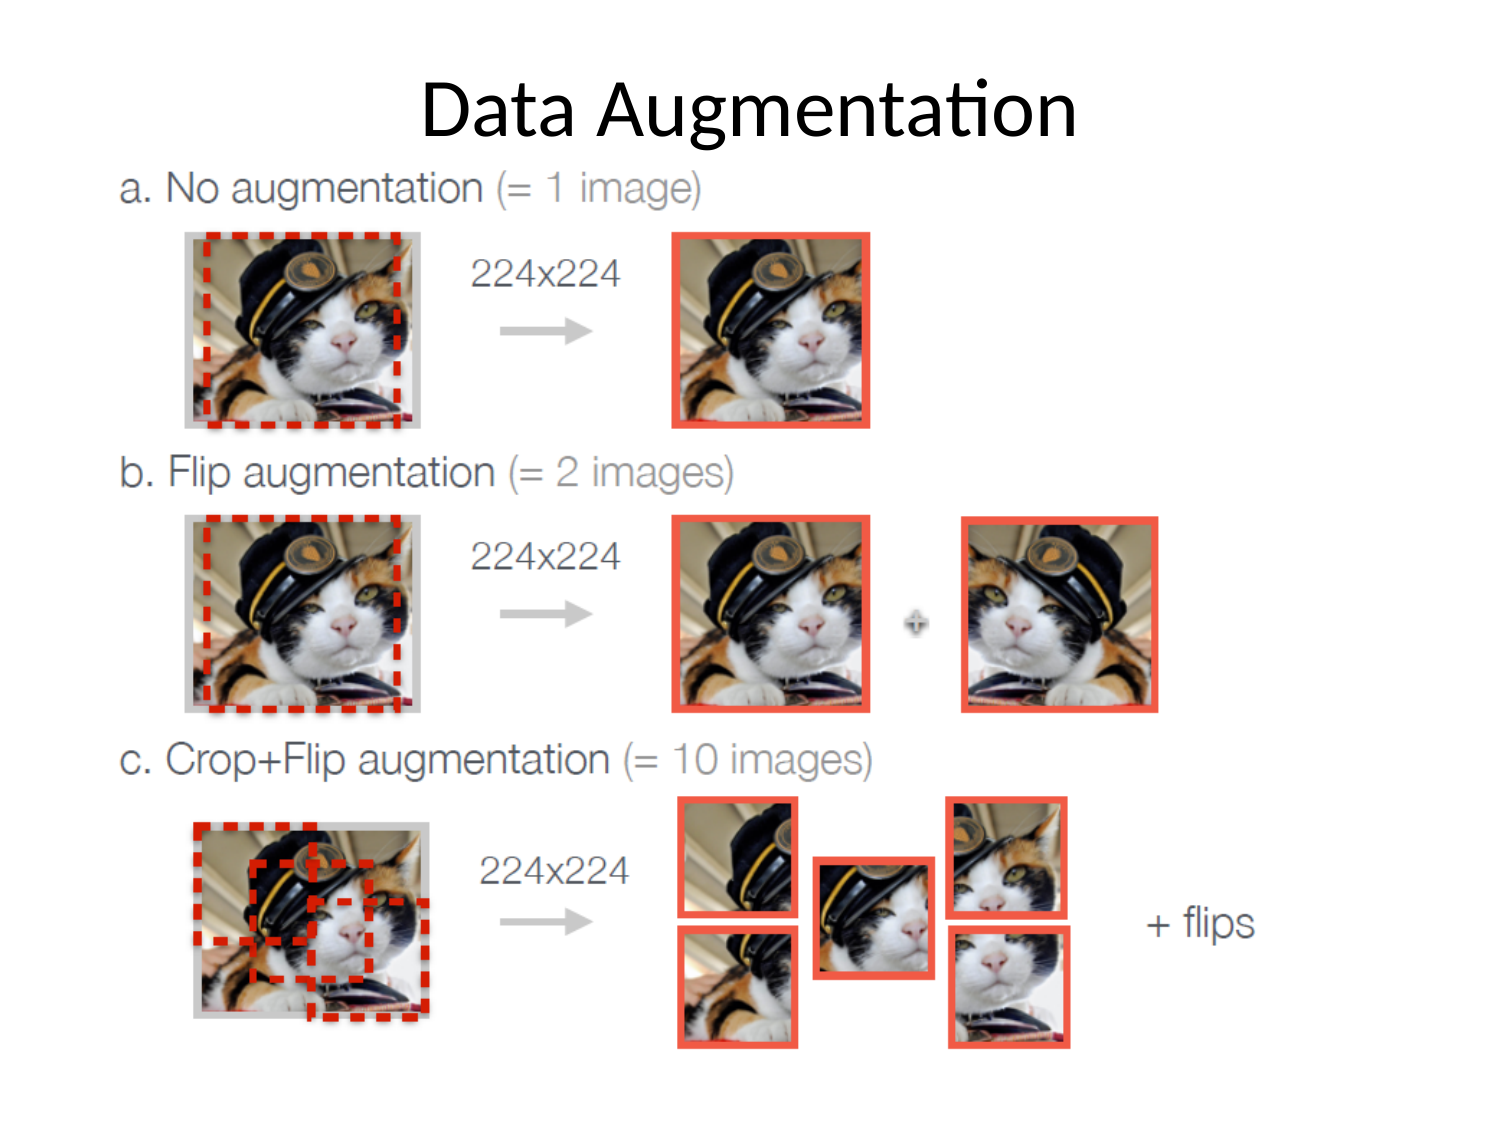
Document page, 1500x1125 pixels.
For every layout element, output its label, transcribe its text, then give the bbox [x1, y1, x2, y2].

title Data Augmentation [75, 45, 1425, 161]
picture [106, 158, 1342, 1073]
